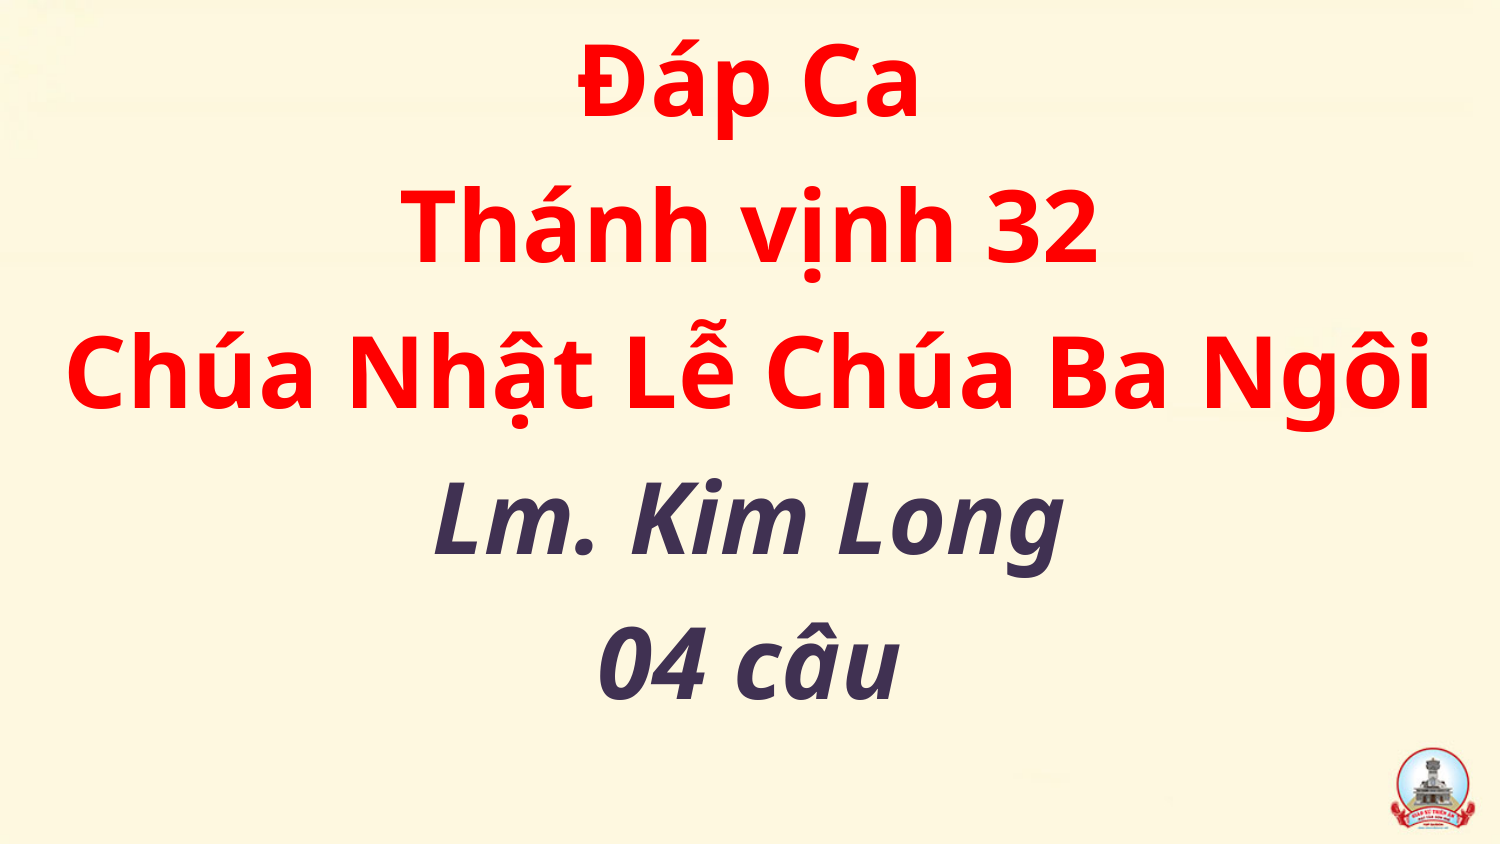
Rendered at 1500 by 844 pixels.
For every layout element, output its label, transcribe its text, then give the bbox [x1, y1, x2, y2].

text_box [579, 2, 629, 63]
subtitle Đáp Ca Thánh vịnh 32 Chúa Nhật Lễ Chúa Ba Ngôi Lm. Kim Long 04 câu [0, 2, 1500, 844]
